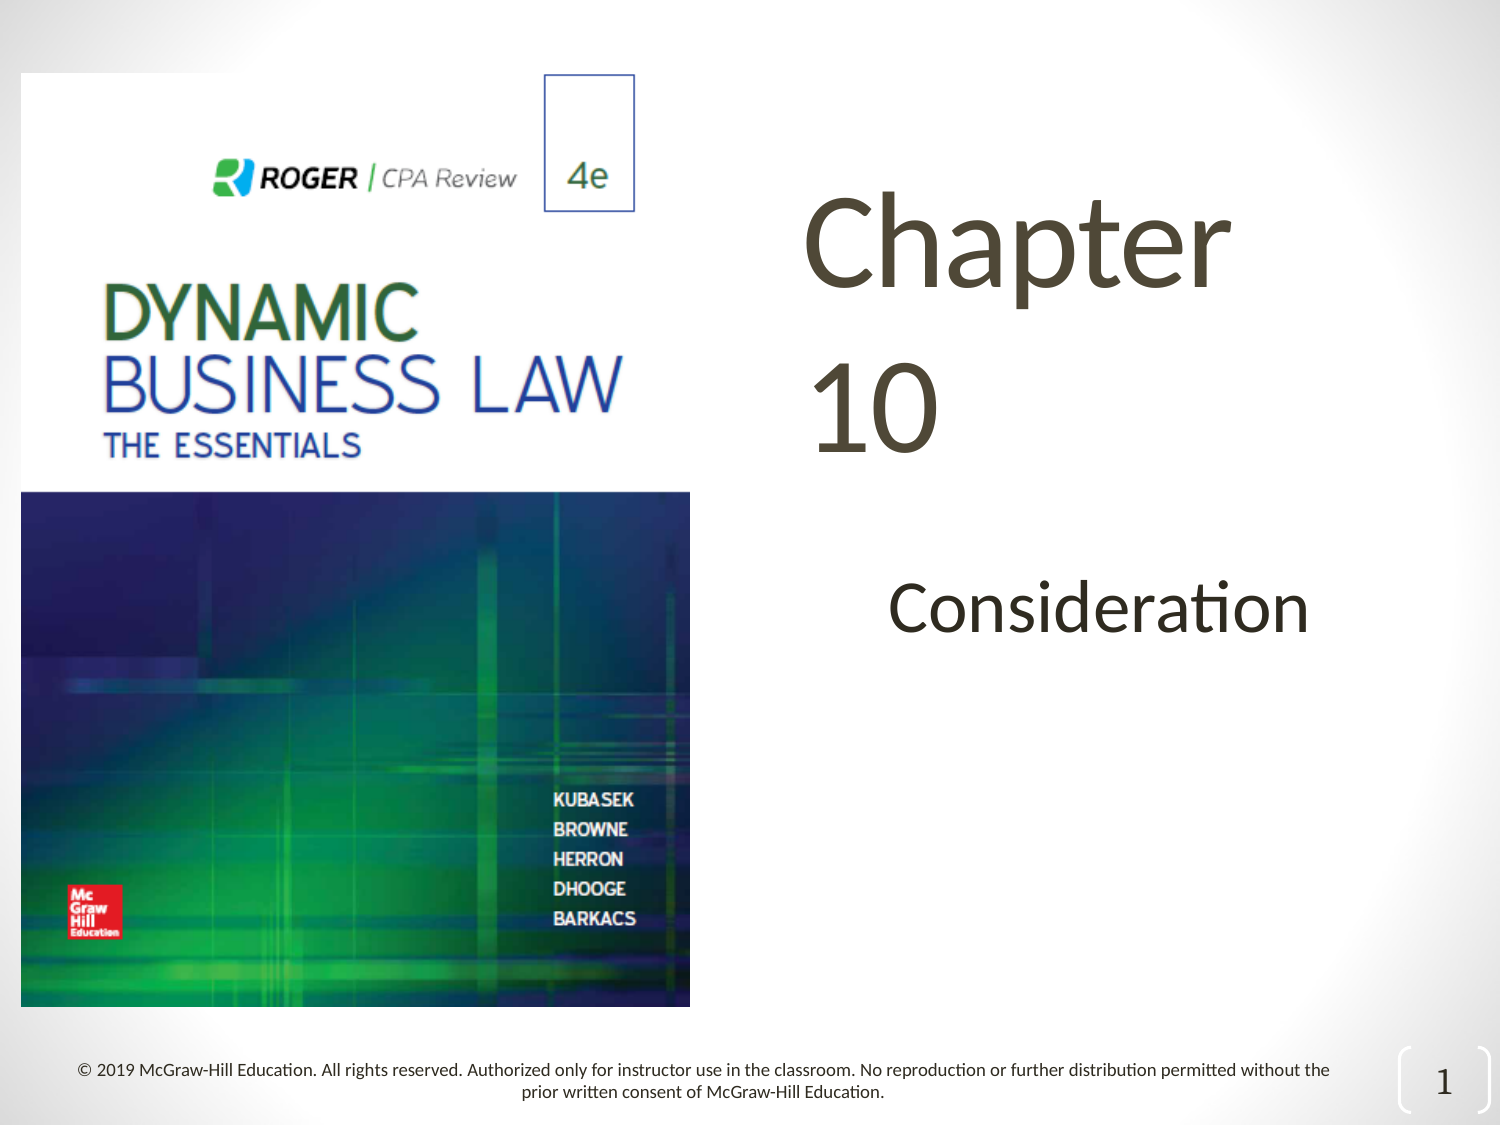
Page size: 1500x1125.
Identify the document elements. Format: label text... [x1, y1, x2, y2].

title Chapter 10 [787, 324, 1413, 488]
subtitle Consideration [787, 549, 1413, 988]
slide_number 1 [1397, 1045, 1492, 1114]
list © 2019 McGraw-Hill Education. All rights reserved. Authorized only for instructor use in the classroom. No reproduction or further distribution permitted without the prior written consent of McGraw-Hill Education. [37, 1050, 1350, 1100]
picture [0, 0, 1500, 1125]
